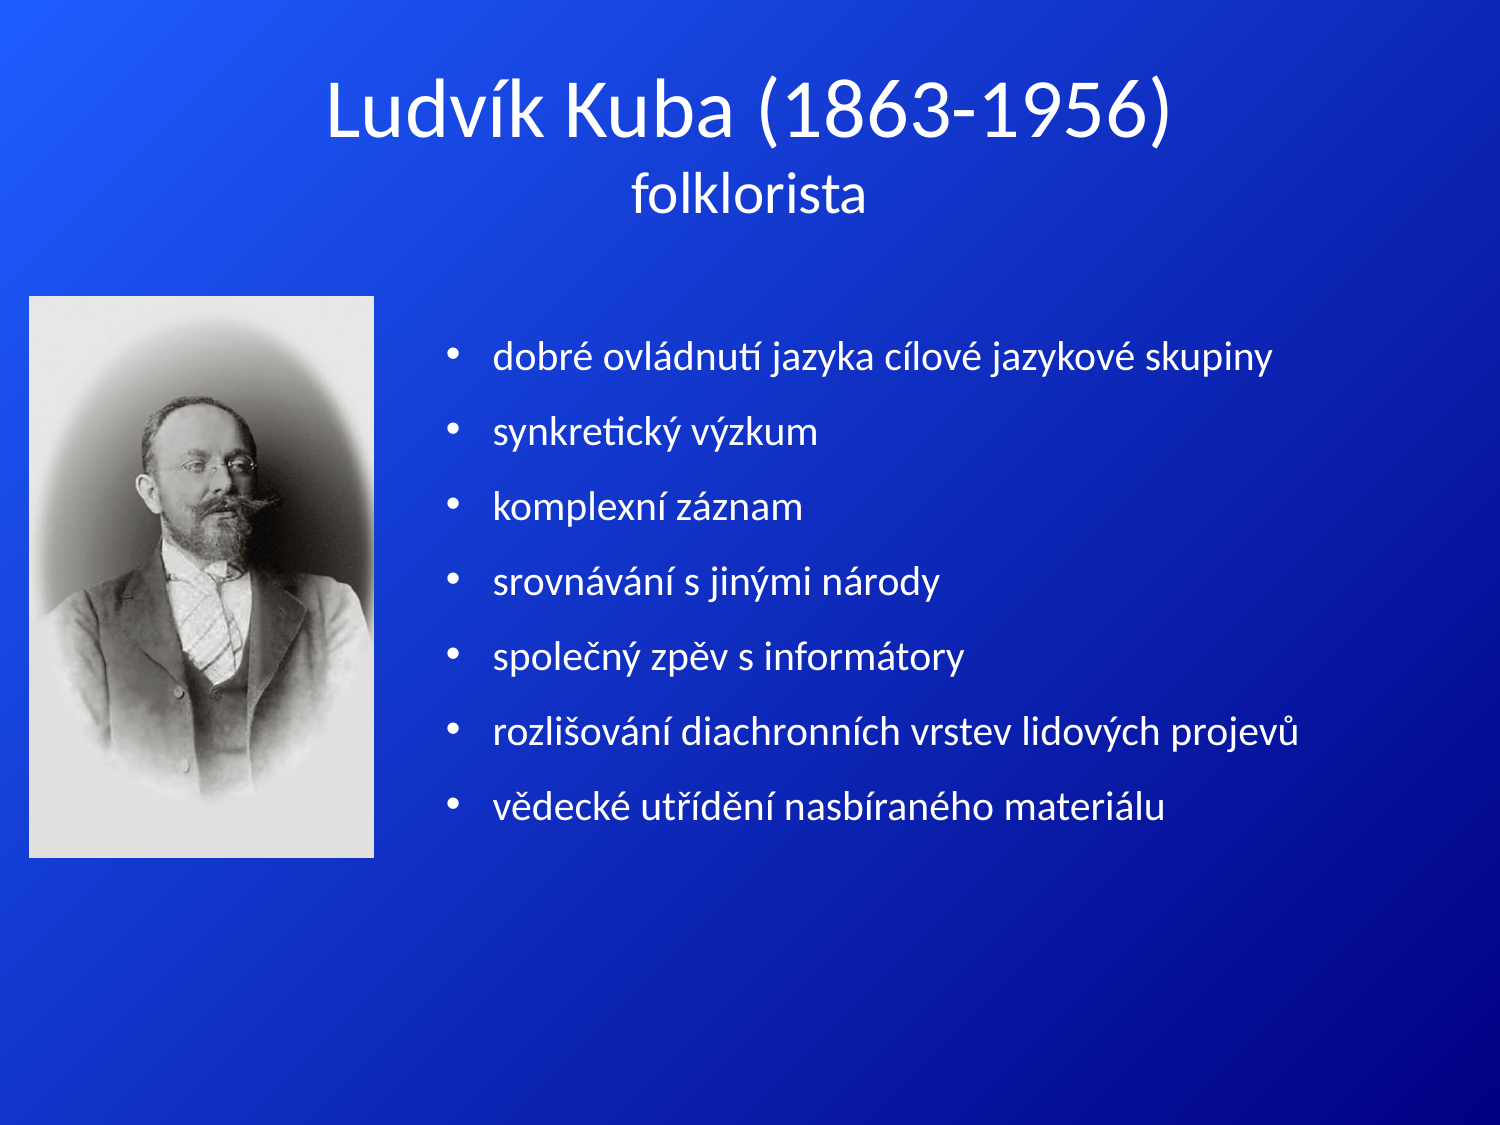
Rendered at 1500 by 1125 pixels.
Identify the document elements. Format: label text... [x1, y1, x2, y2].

text_box dobré ovládnutí jazyka cílové jazykové skupiny synkretický výzkum komplexní záznam srovnávání s jinými národy společný zpěv s informátory rozlišování diachronních vrstev lidových projevů vědecké utřídění nasbíraného materiálu [431, 296, 1425, 881]
picture [29, 295, 374, 859]
title Ludvík Kuba (1863-1956) folklorista [75, 45, 1425, 233]
